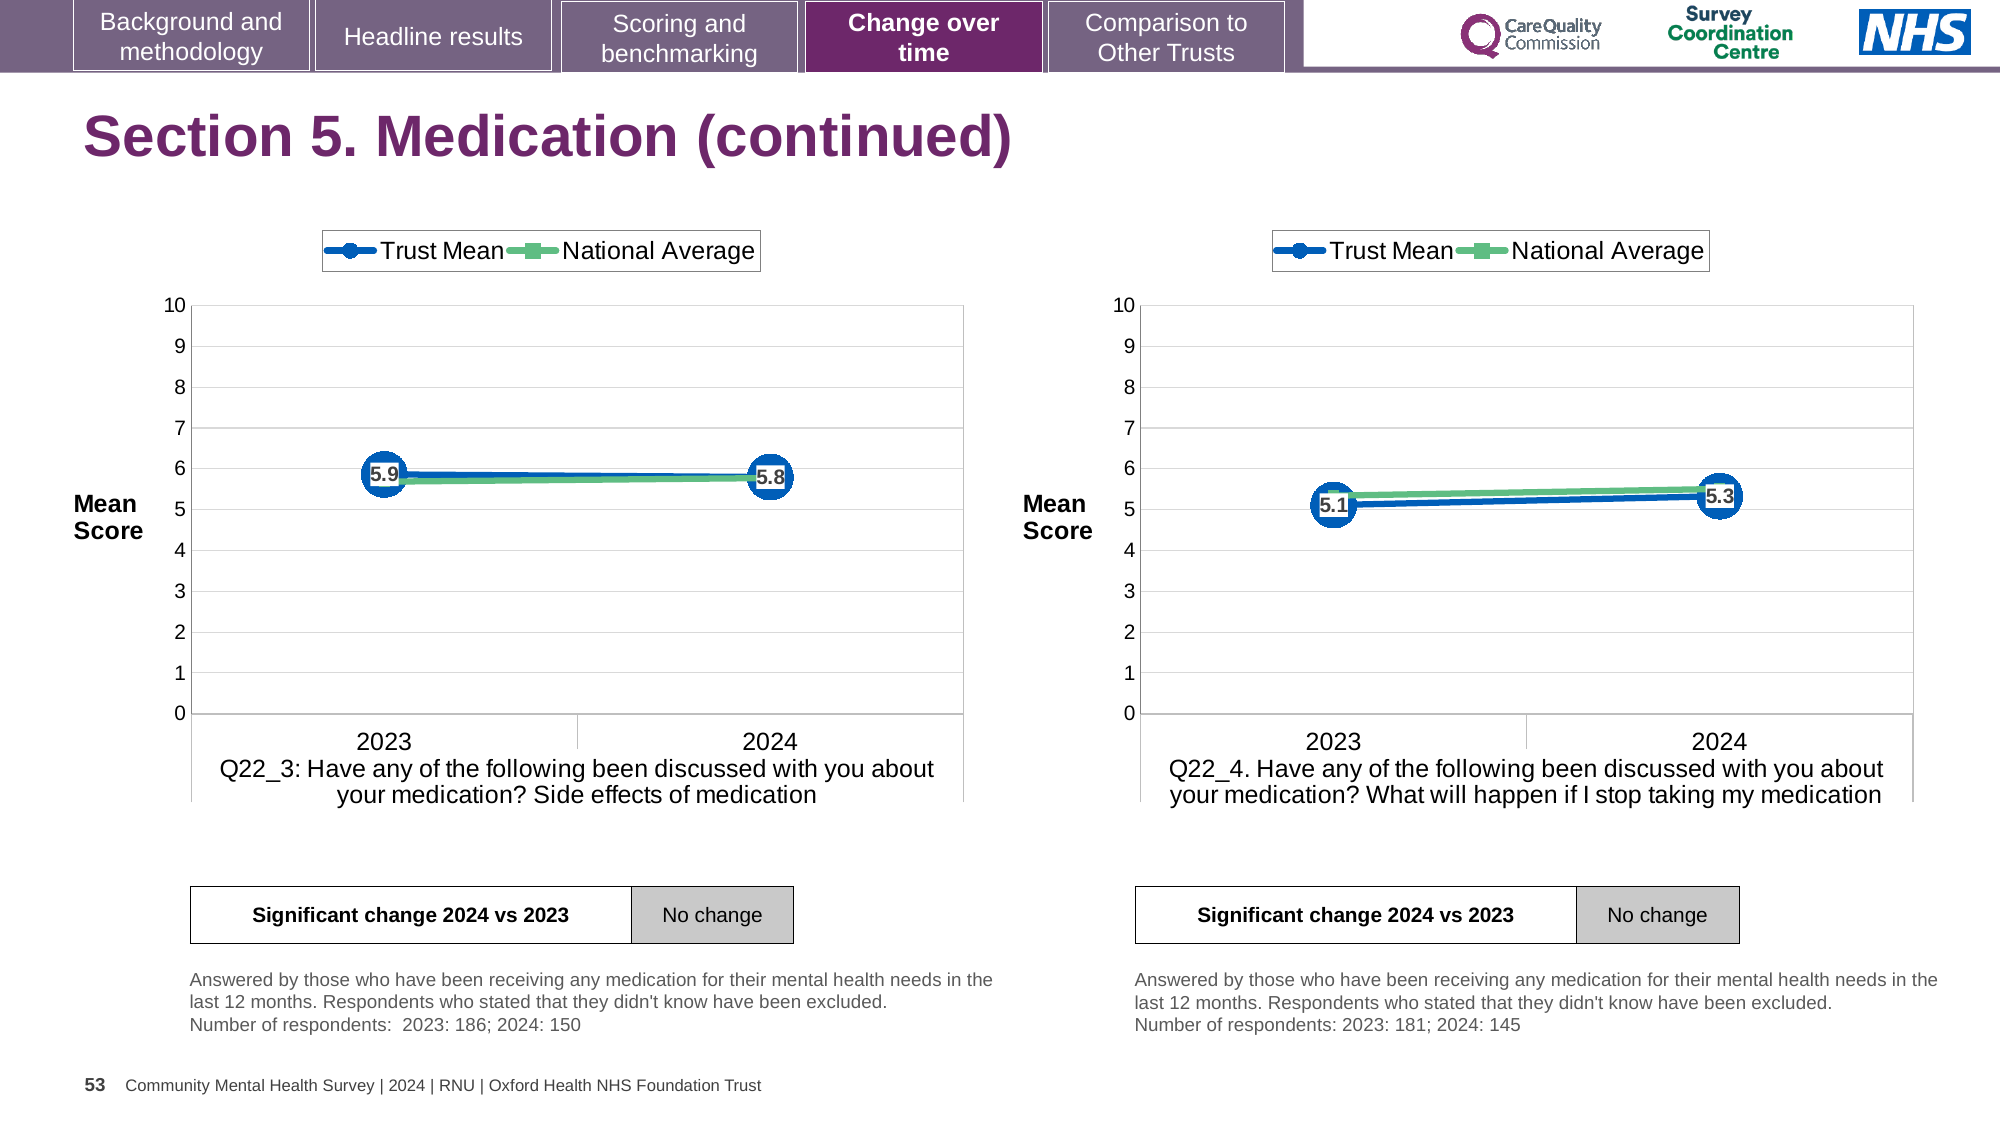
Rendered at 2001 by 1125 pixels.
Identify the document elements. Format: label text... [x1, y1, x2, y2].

picture [1666, 3, 1794, 61]
text_box Answered by those who have been receiving any medication for their mental health needs in the last 12 months. Respondents who stated that they didn't know have been excluded. Number of respondents: 2023: 186; 2024: 150 [174, 959, 1039, 1043]
text_box 53 [84, 1065, 122, 1125]
picture [1859, 9, 1971, 55]
title Section 5. Medication (continued) [68, 83, 1942, 191]
table_header No change [632, 887, 793, 943]
chart [1018, 228, 1916, 858]
text_box Answered by those who have been receiving any medication for their mental health needs in the last 12 months. Respondents who stated that they didn't know have been excluded. Number of respondents: 2023: 181; 2024: 145 [1119, 960, 1984, 1066]
chart [68, 228, 966, 858]
table_header No change [1577, 887, 1739, 943]
table_header Significant change 2024 vs 2023 [1136, 887, 1576, 943]
table_header Significant change 2024 vs 2023 [191, 887, 631, 943]
picture [1460, 13, 1602, 59]
